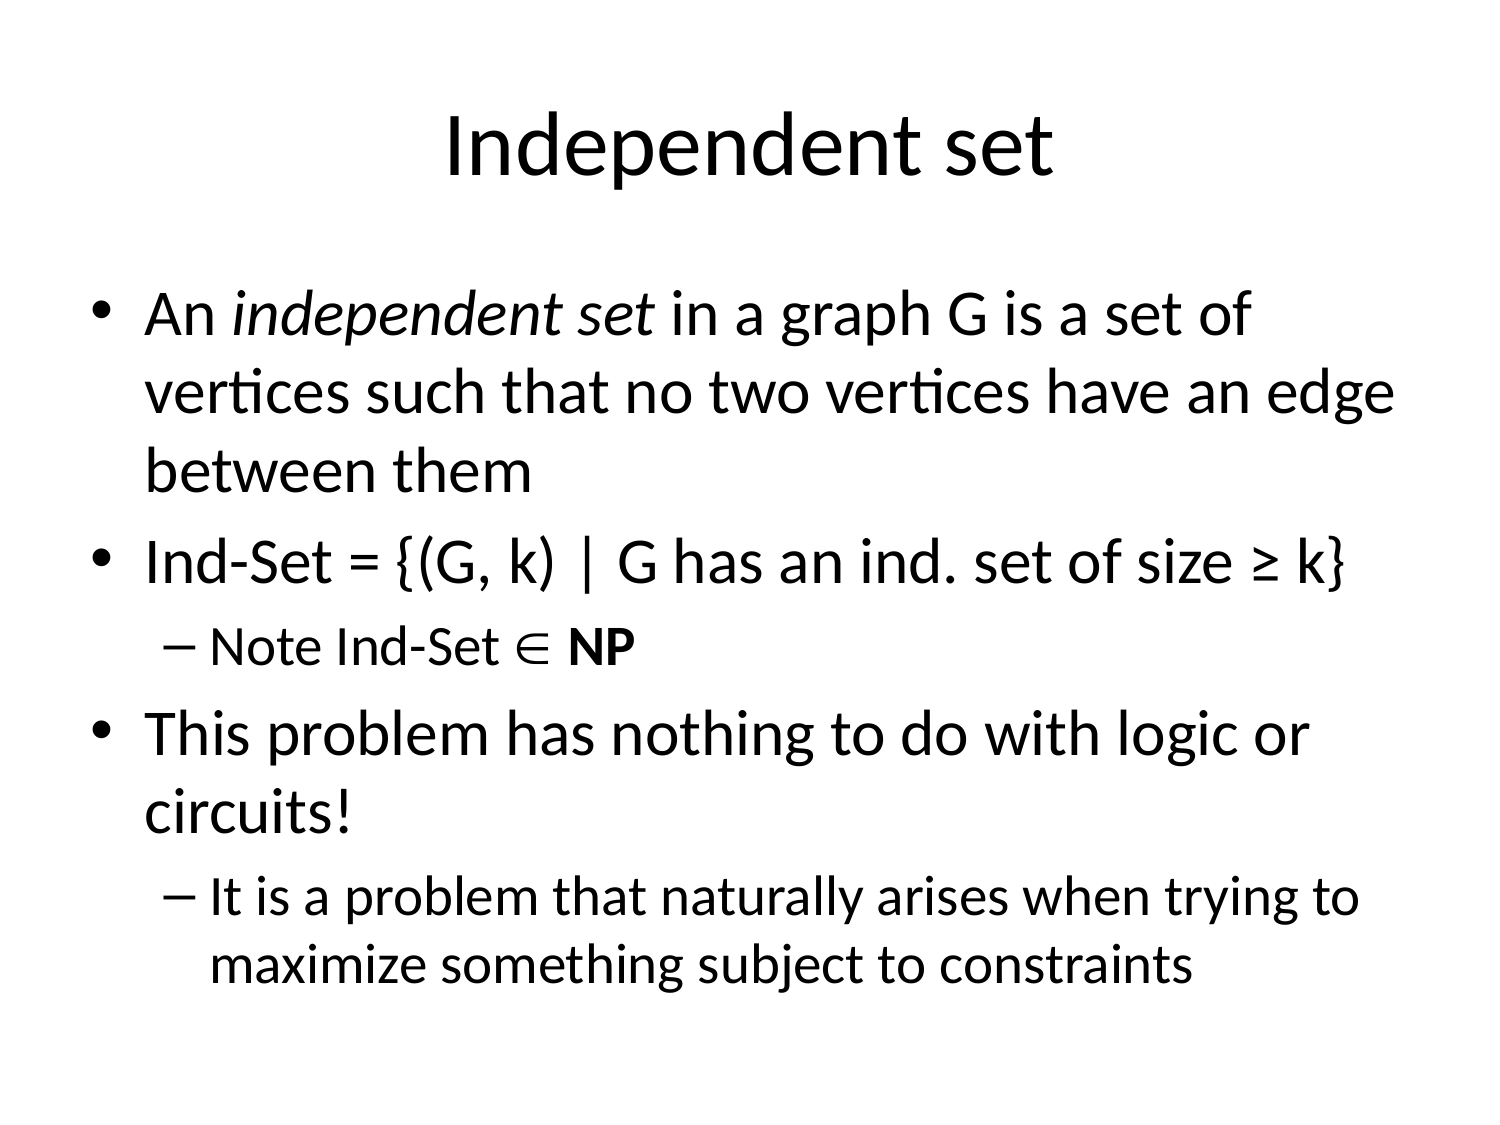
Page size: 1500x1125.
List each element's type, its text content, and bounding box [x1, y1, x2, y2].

list An independent set in a graph G is a set of vertices such that no two vertices have an edge between them Ind-Set = {(G, k) | G has an ind. set of size ≥ k} Note Ind-Set  NP This problem has nothing to do with logic or circuits! It is a problem that naturally arises when trying to maximize something subject to constraints [75, 262, 1425, 1005]
title Independent set [75, 45, 1425, 233]
